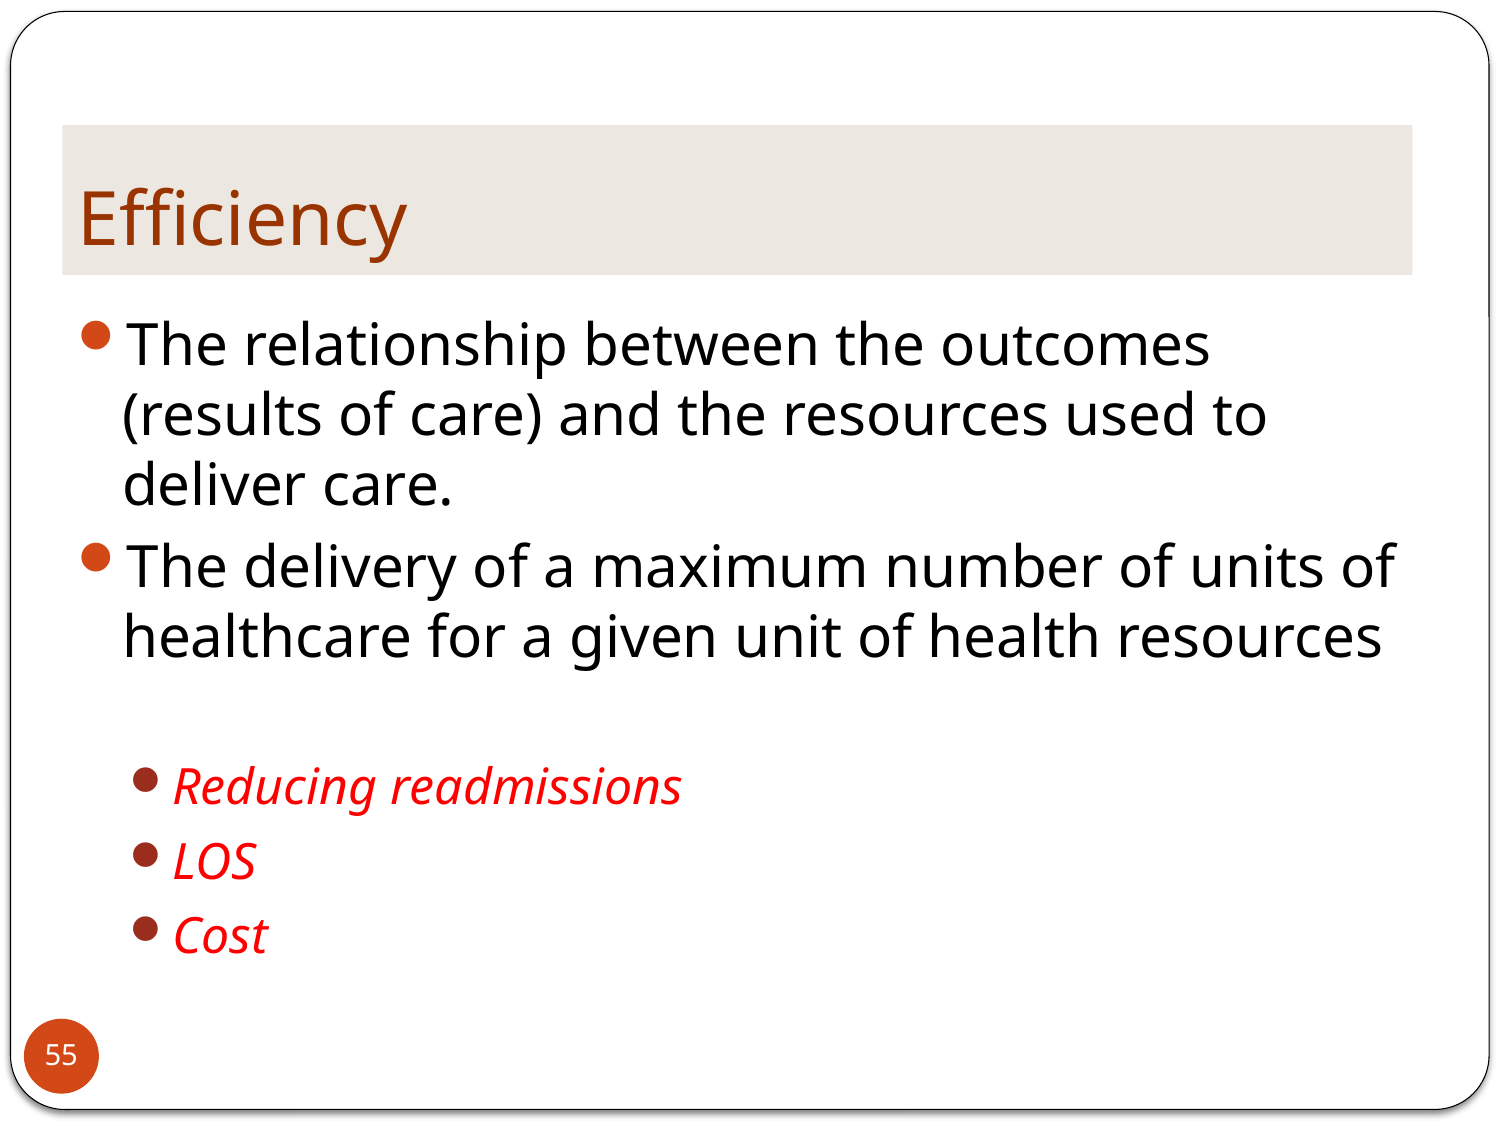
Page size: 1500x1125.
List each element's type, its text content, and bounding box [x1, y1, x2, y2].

title Efficiency [62, 125, 1413, 275]
list The relationship between the outcomes (results of care) and the resources used to deliver care. The delivery of a maximum number of units of healthcare for a given unit of health resources Reducing readmissions LOS Cost [62, 299, 1413, 1025]
slide_number 55 [23, 1018, 99, 1094]
